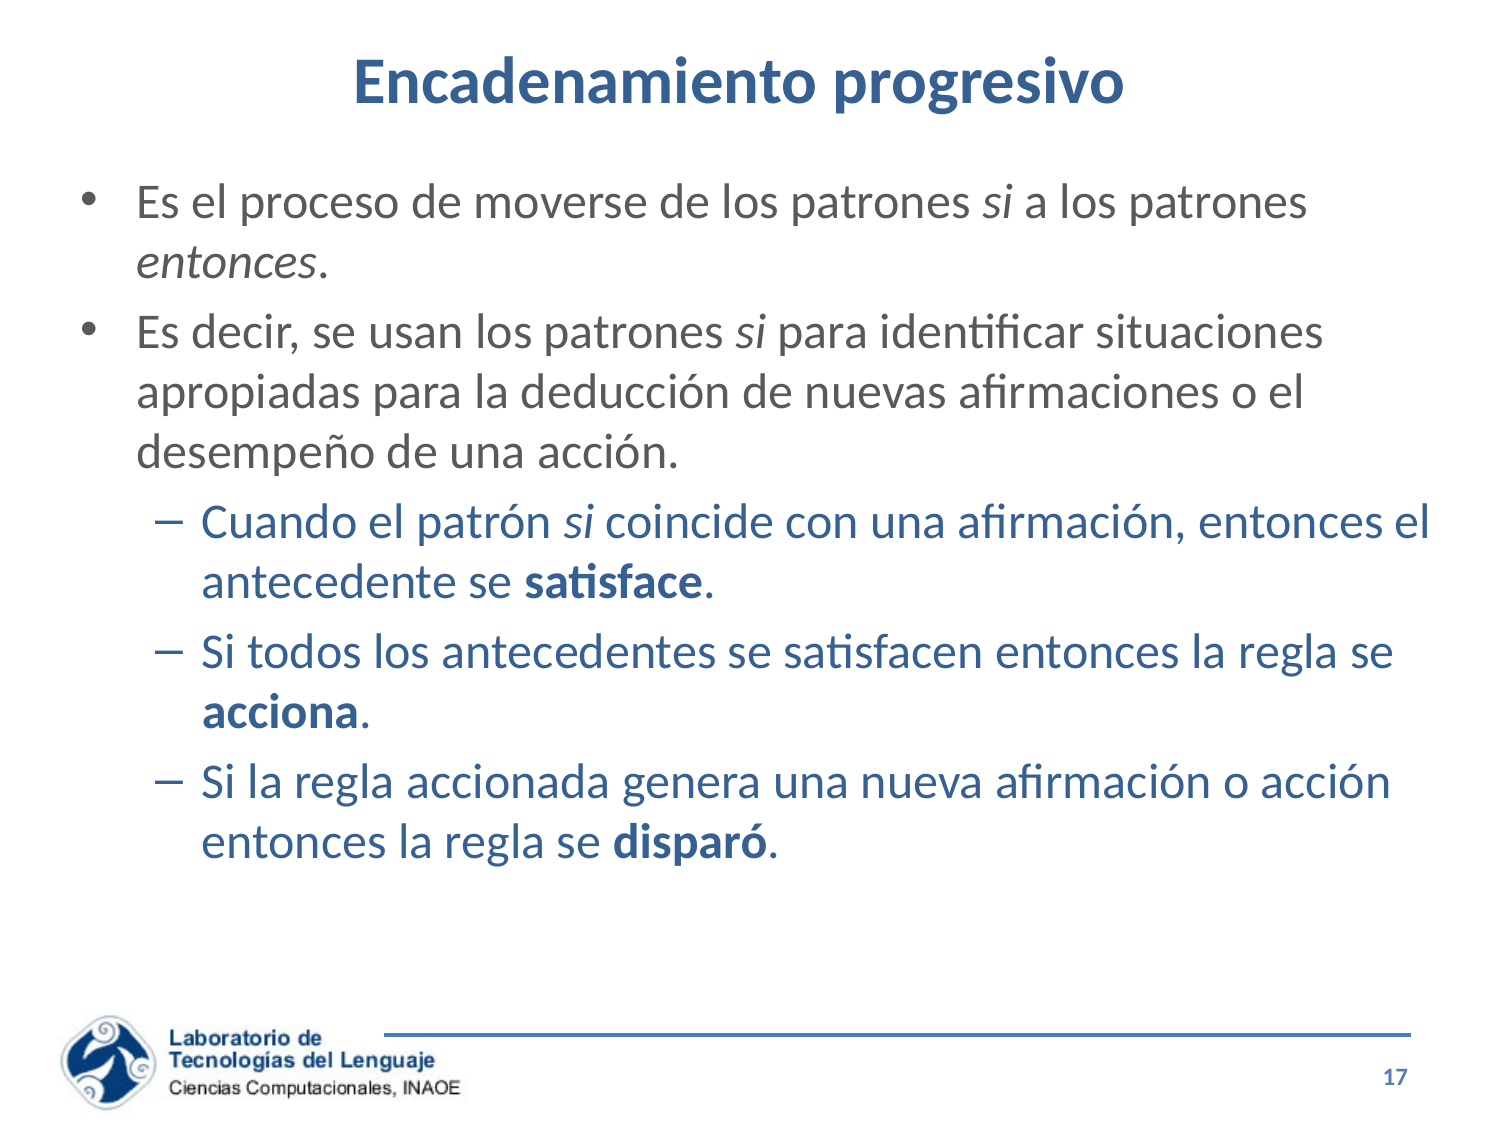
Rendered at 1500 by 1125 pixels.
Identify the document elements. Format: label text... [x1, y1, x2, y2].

slide_number 17 [1311, 1045, 1424, 1106]
title Encadenamiento progresivo [64, 19, 1415, 135]
picture [53, 1011, 467, 1115]
list Es el proceso de moverse de los patrones si a los patrones entonces. Es decir, se usan los patrones si para identificar situaciones apropiadas para la deducción de nuevas afirmaciones o el desempeño de una acción. Cuando el patrón si coincide con una afirmación, entonces el antecedente se satisface. Si todos los antecedentes se satisfacen entonces la regla se acciona. Si la regla accionada genera una nueva afirmación o acción entonces la regla se disparó. [64, 160, 1447, 988]
